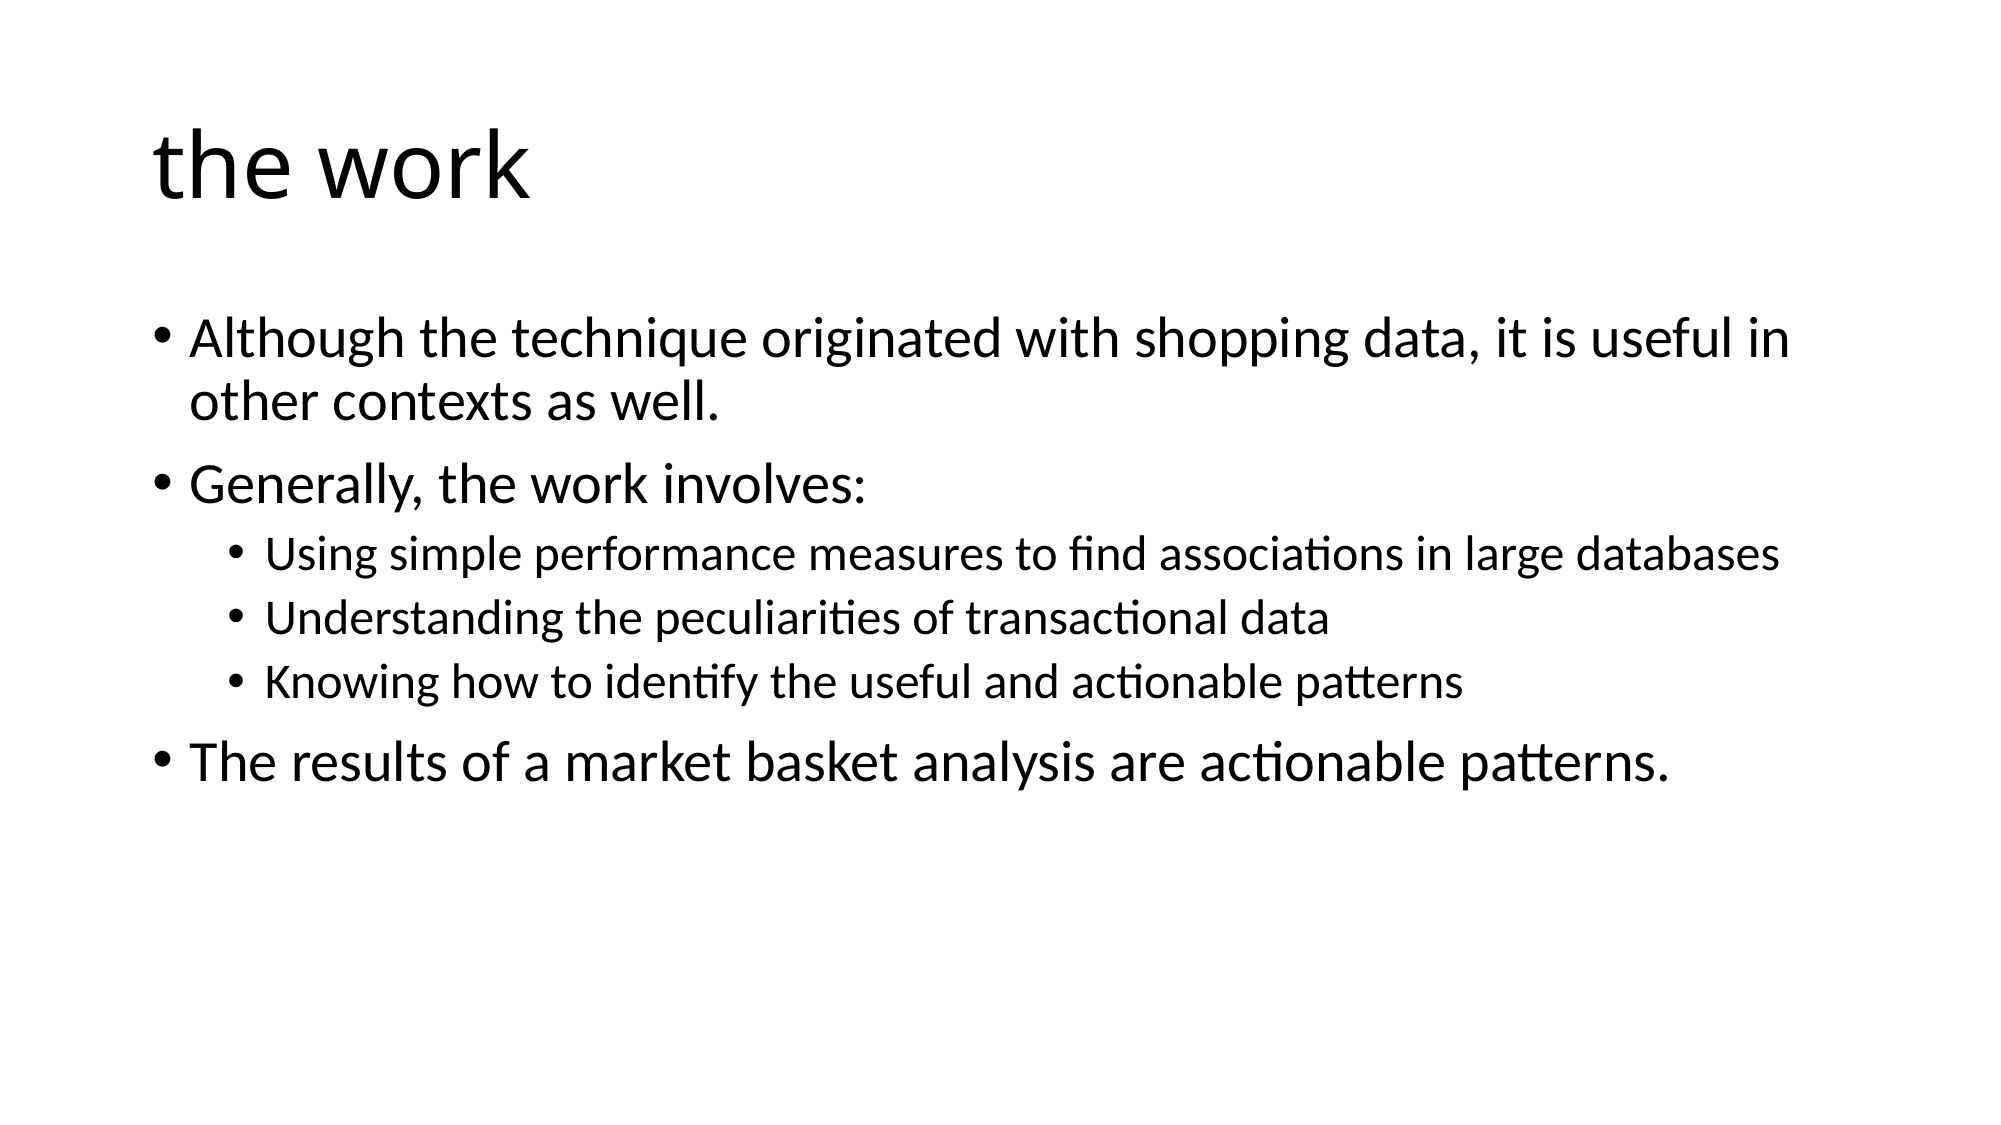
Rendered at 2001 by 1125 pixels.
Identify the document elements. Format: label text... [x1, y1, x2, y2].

list Although the technique originated with shopping data, it is useful in other contexts as well. Generally, the work involves: Using simple performance measures to find associations in large databases Understanding the peculiarities of transactional data Knowing how to identify the useful and actionable patterns The results of a market basket analysis are actionable patterns. [137, 299, 1863, 1014]
title the work [137, 59, 1863, 278]
